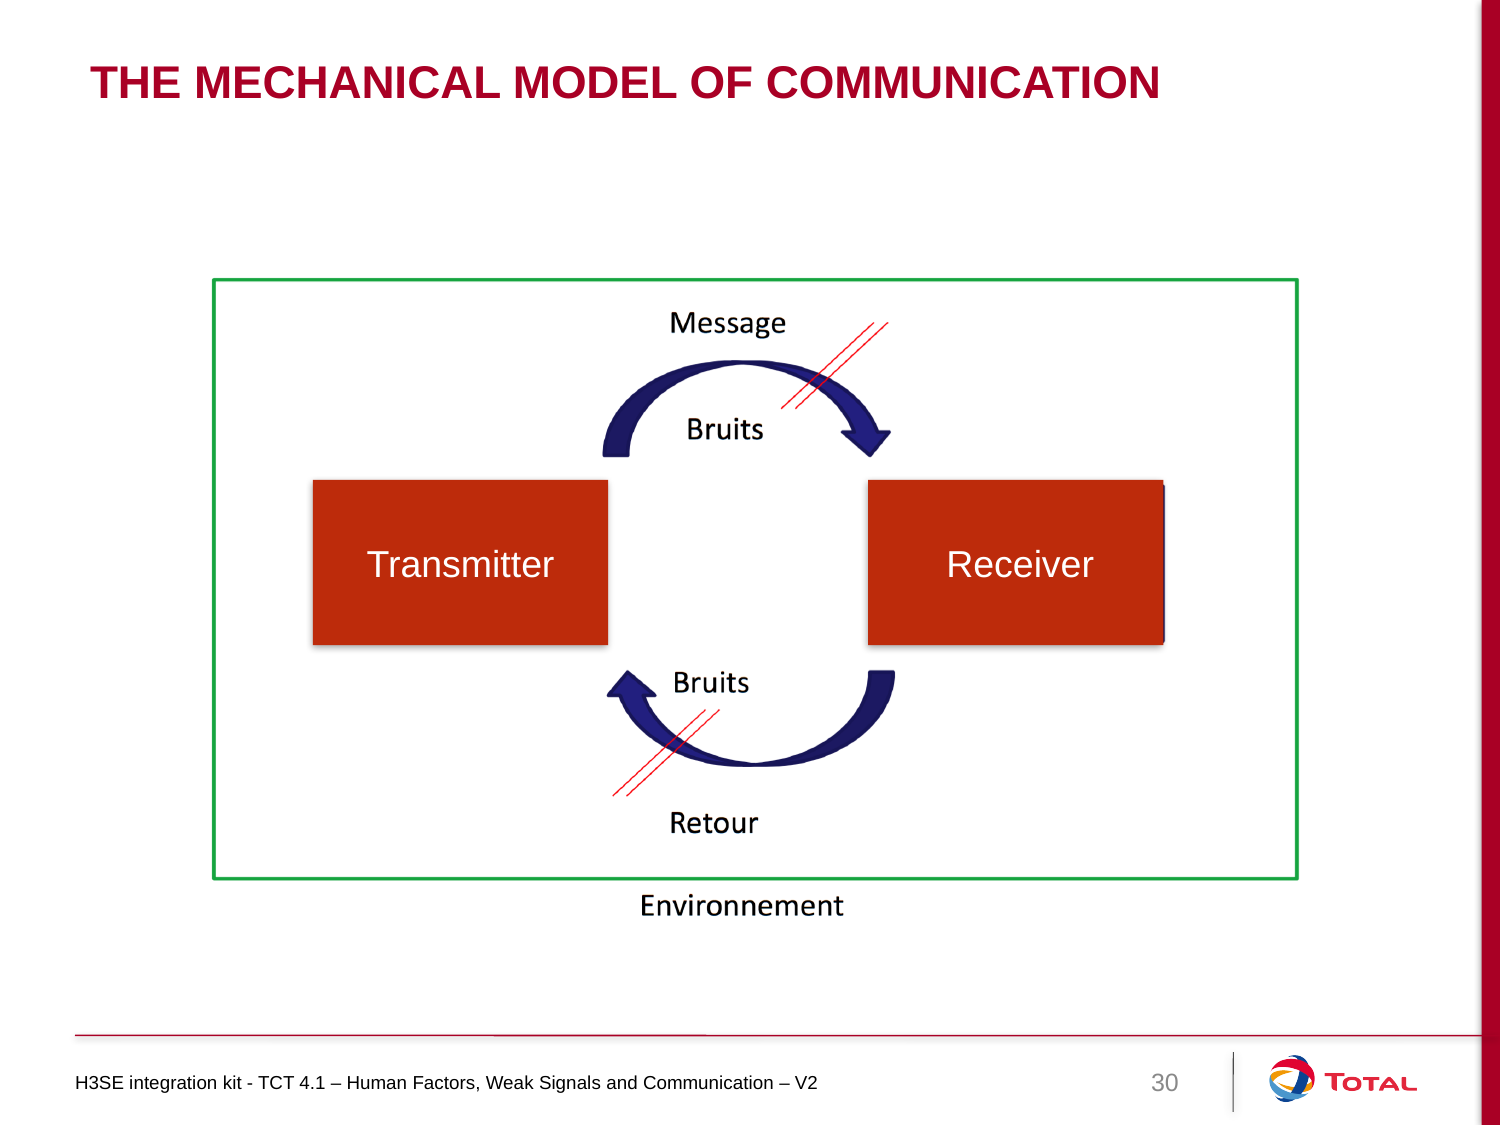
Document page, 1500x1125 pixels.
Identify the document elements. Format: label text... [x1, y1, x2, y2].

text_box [206, 266, 1318, 929]
title The mechanical model of communication [75, 45, 1424, 150]
footer H3SE integration kit - TCT 4.1 – Human Factors, Weak Signals and Communication – V2 [75, 1051, 988, 1112]
slide_number 30 [1074, 1051, 1194, 1112]
picture [1260, 1045, 1426, 1112]
